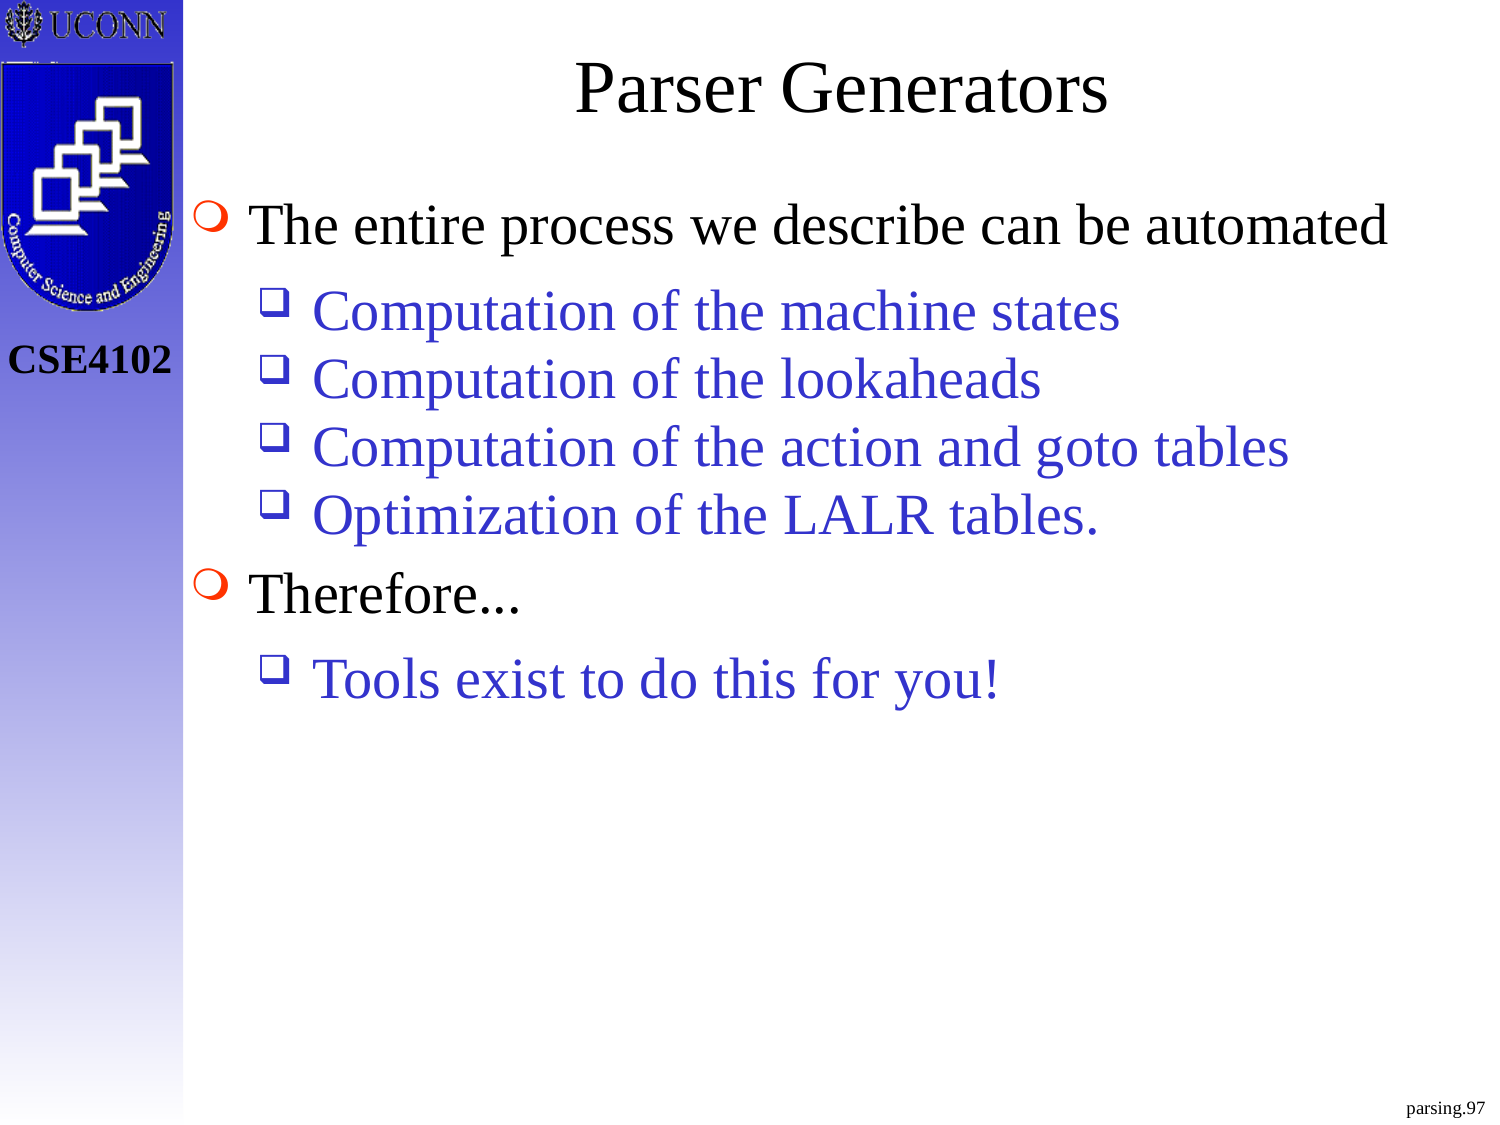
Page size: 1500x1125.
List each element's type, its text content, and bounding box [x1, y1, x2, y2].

title Parser Generators [177, 0, 1500, 183]
list The entire process we describe can be automated Computation of the machine states Computation of the lookaheads Computation of the action and goto tables Optimization of the LALR tables. Therefore... Tools exist to do this for you! [174, 187, 1500, 1061]
picture [0, 0, 175, 313]
